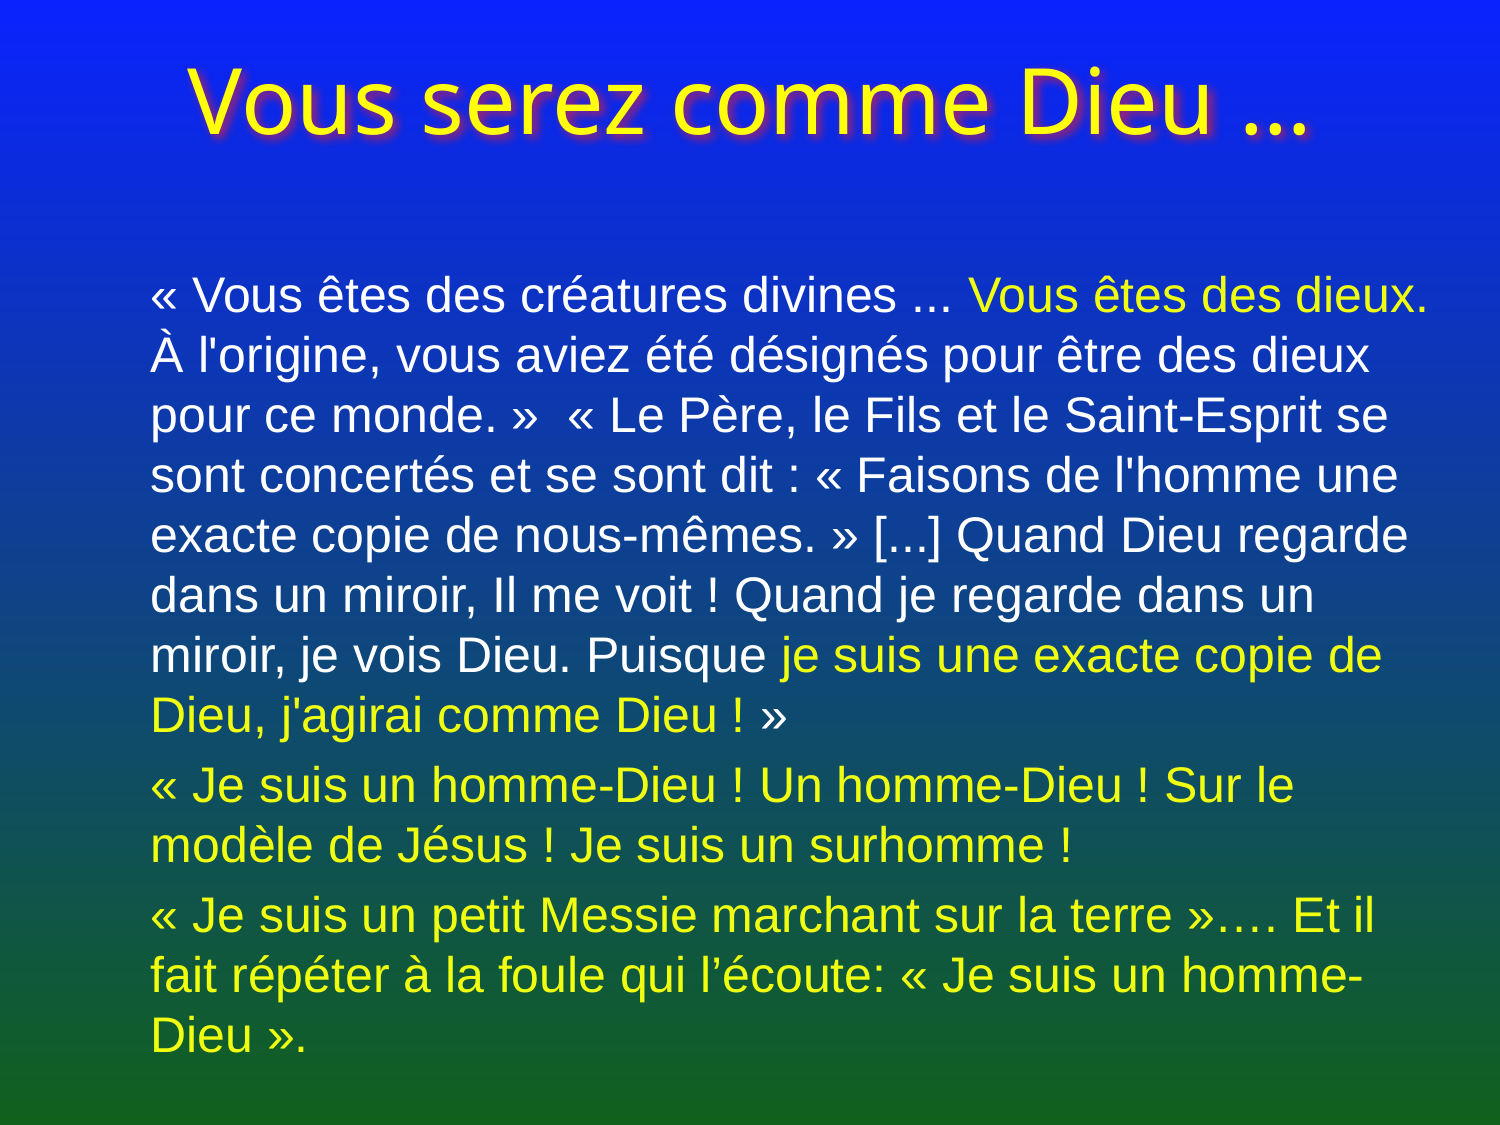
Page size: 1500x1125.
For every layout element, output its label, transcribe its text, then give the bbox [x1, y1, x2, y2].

list « Vous êtes des créatures divines ... Vous êtes des dieux. À l'origine, vous aviez été désignés pour être des dieux pour ce monde. » « Le Père, le Fils et le Saint-Esprit se sont concertés et se sont dit : « Faisons de l'homme une exacte copie de nous-mêmes. » [...] Quand Dieu regarde dans un miroir, Il me voit ! Quand je regarde dans un miroir, je vois Dieu. Puisque je suis une exacte copie de Dieu, j'agirai comme Dieu ! » « Je suis un homme-Dieu ! Un homme-Dieu ! Sur le modèle de Jésus ! Je suis un surhomme ! « Je suis un petit Messie marchant sur la terre »…. Et il fait répéter à la foule qui l’écoute: « Je suis un homme-Dieu ». [135, 255, 1459, 931]
title Vous serez comme Dieu … [0, 4, 1500, 192]
